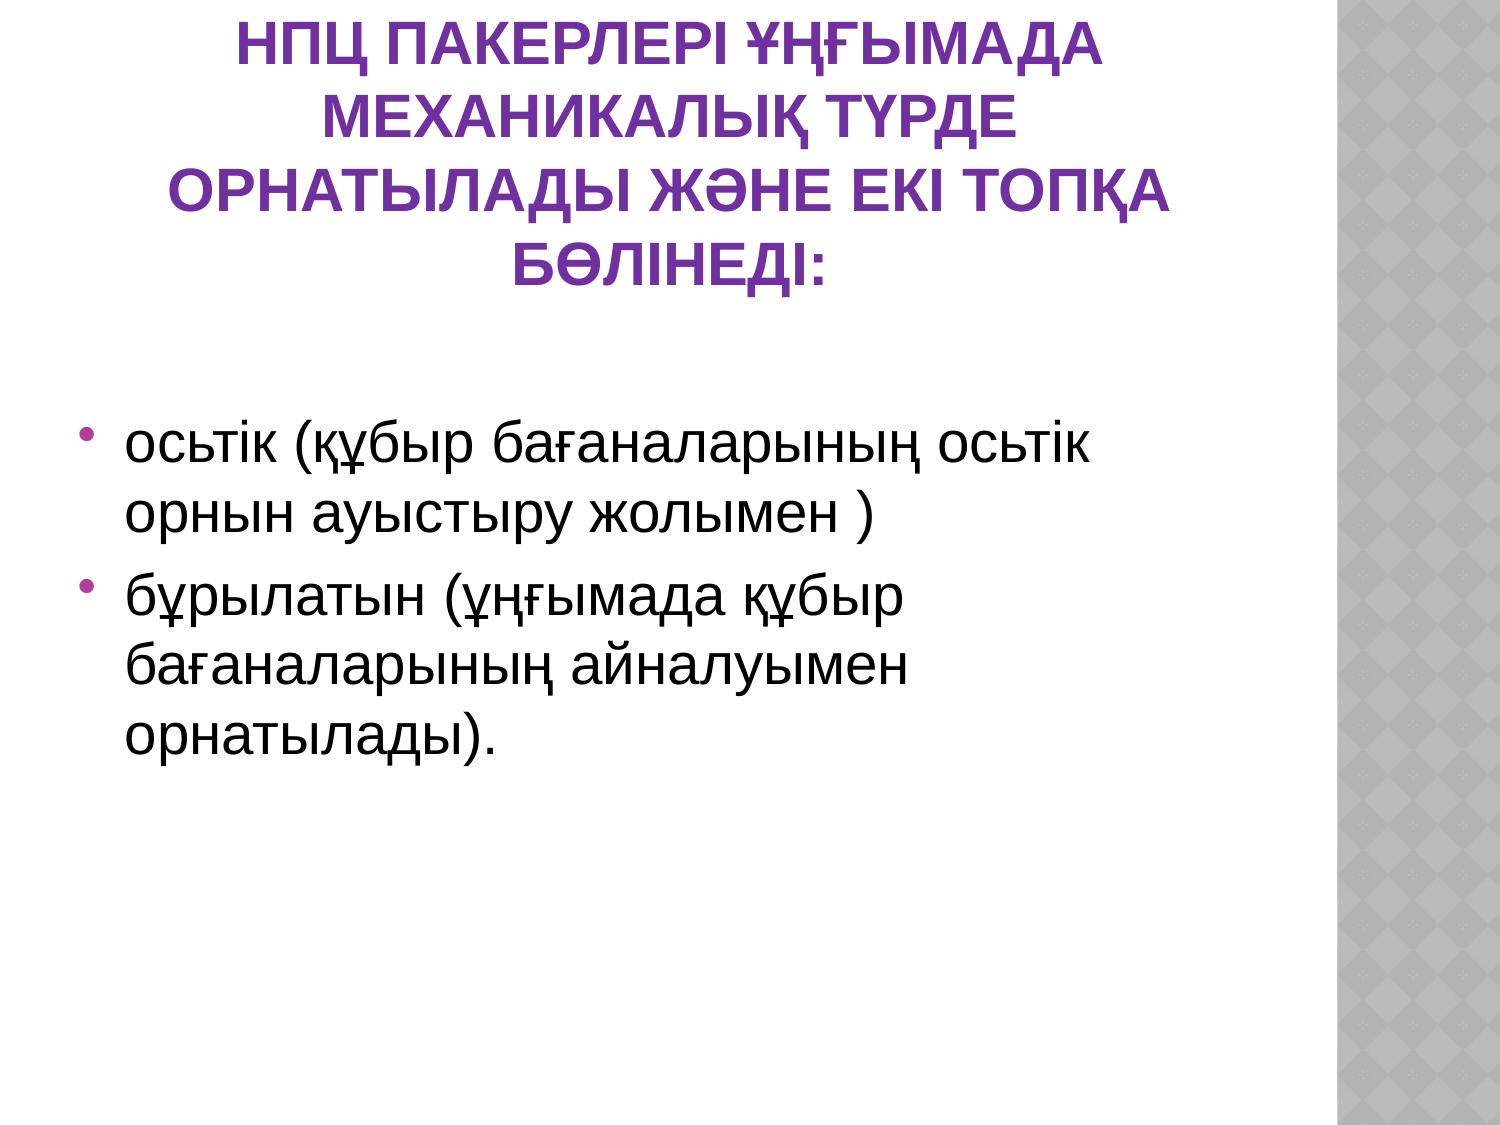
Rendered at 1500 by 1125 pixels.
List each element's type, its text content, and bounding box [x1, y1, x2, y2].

title НПЦ пакерлері ұңғымада механикалық түрде орнатылады және екі топқа бөлінеді: [76, 0, 1265, 298]
list осьтік (құбыр бағаналарының осьтік орнын ауыстыру жолымен ) бұрылатын (ұңғымада құбыр бағаналарының айналуымен орнатылады). [64, 397, 1253, 965]
